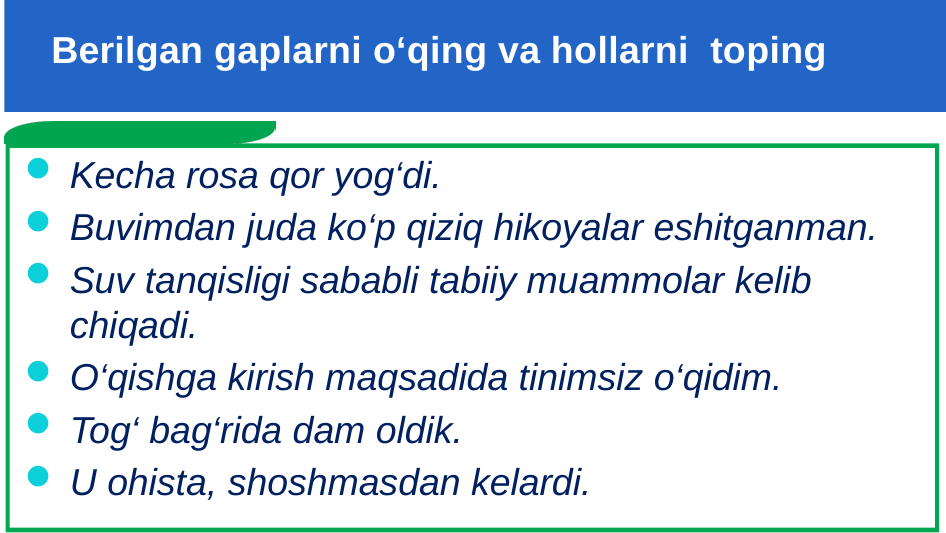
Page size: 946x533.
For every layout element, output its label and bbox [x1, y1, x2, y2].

picture [4, 121, 276, 144]
text_box [4, 0, 946, 533]
